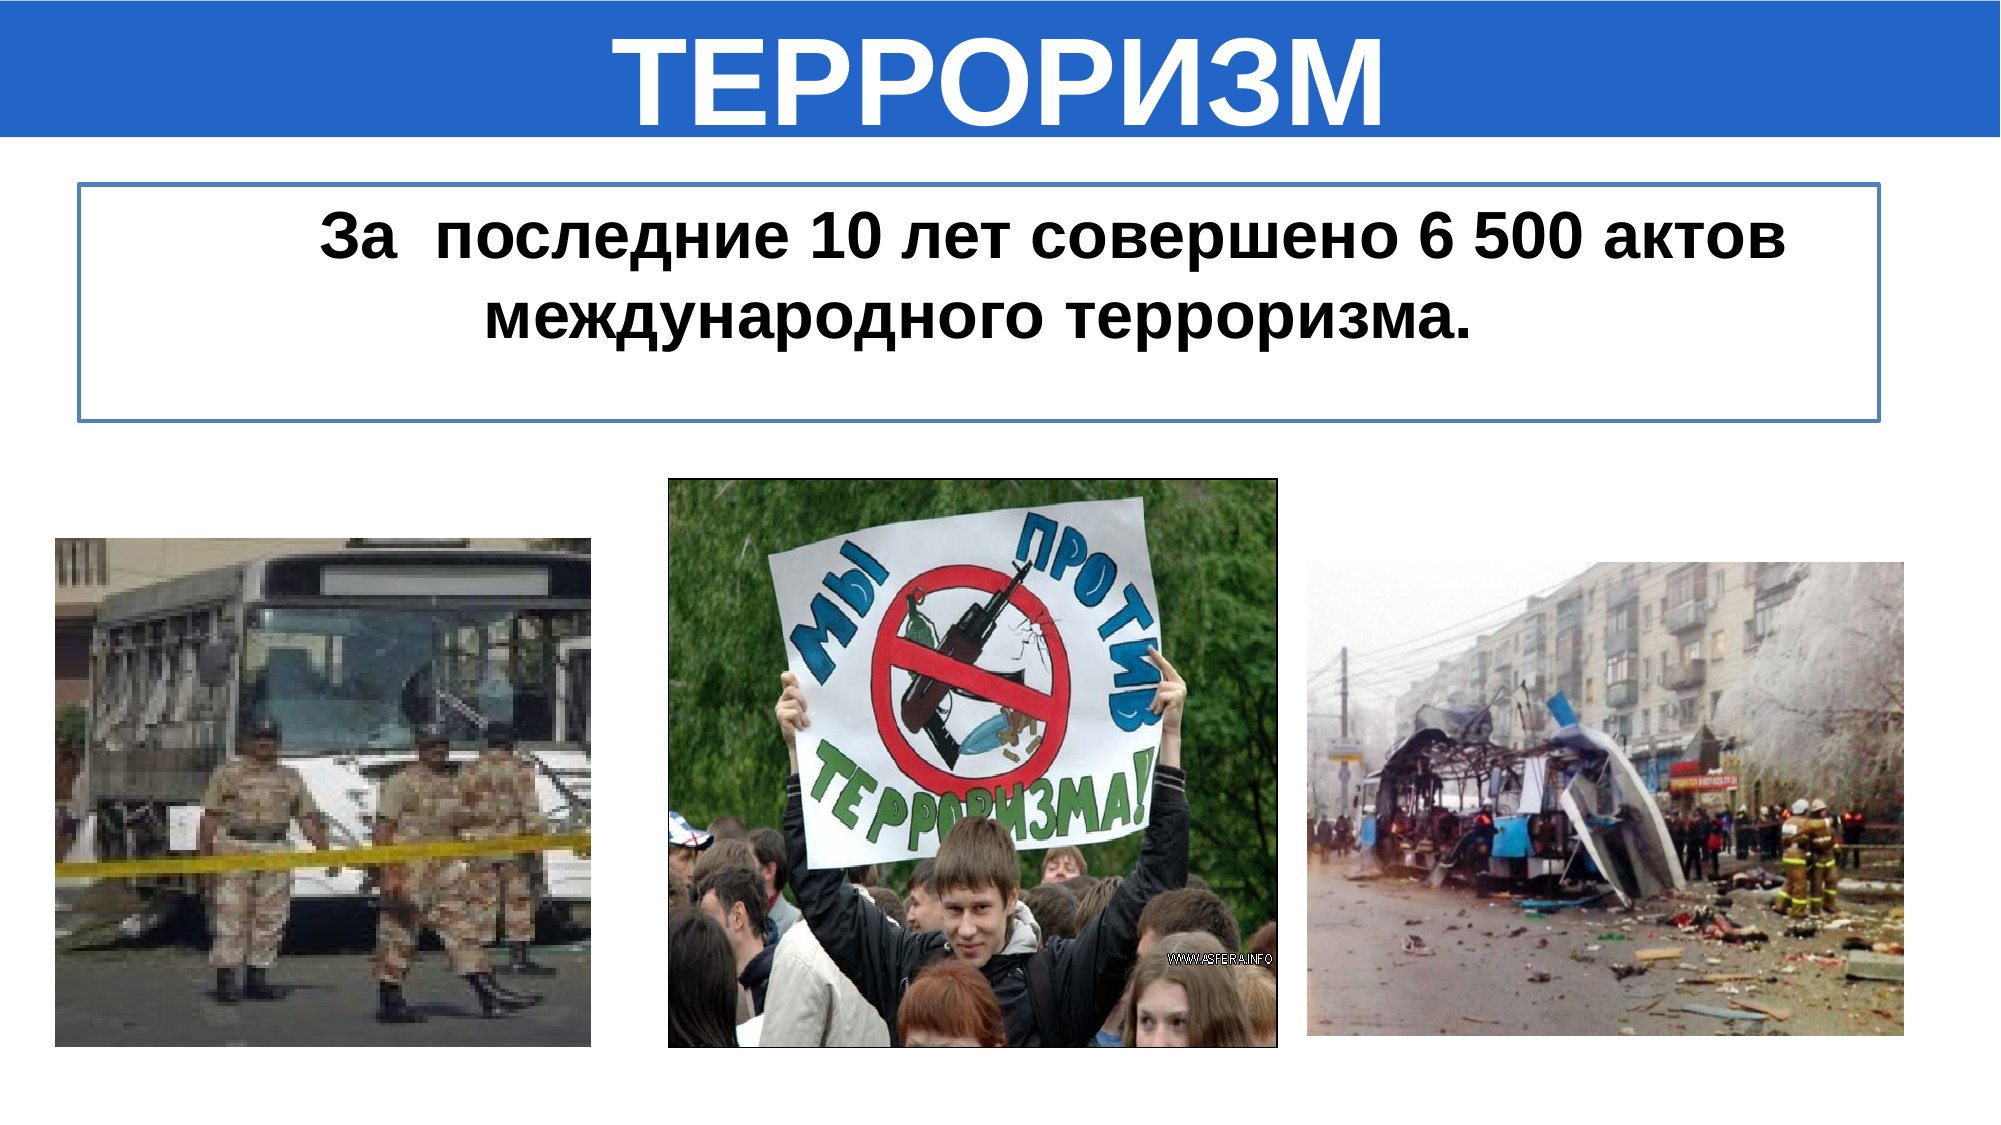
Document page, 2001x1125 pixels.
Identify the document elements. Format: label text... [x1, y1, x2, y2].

picture [54, 538, 591, 1048]
text_box ТЕРРОРИЗМ [0, 0, 2000, 138]
picture [669, 479, 1277, 1048]
picture [1306, 562, 1904, 1036]
list За последние 10 лет совершено 6 500 актов международного терроризма. [77, 182, 1881, 423]
